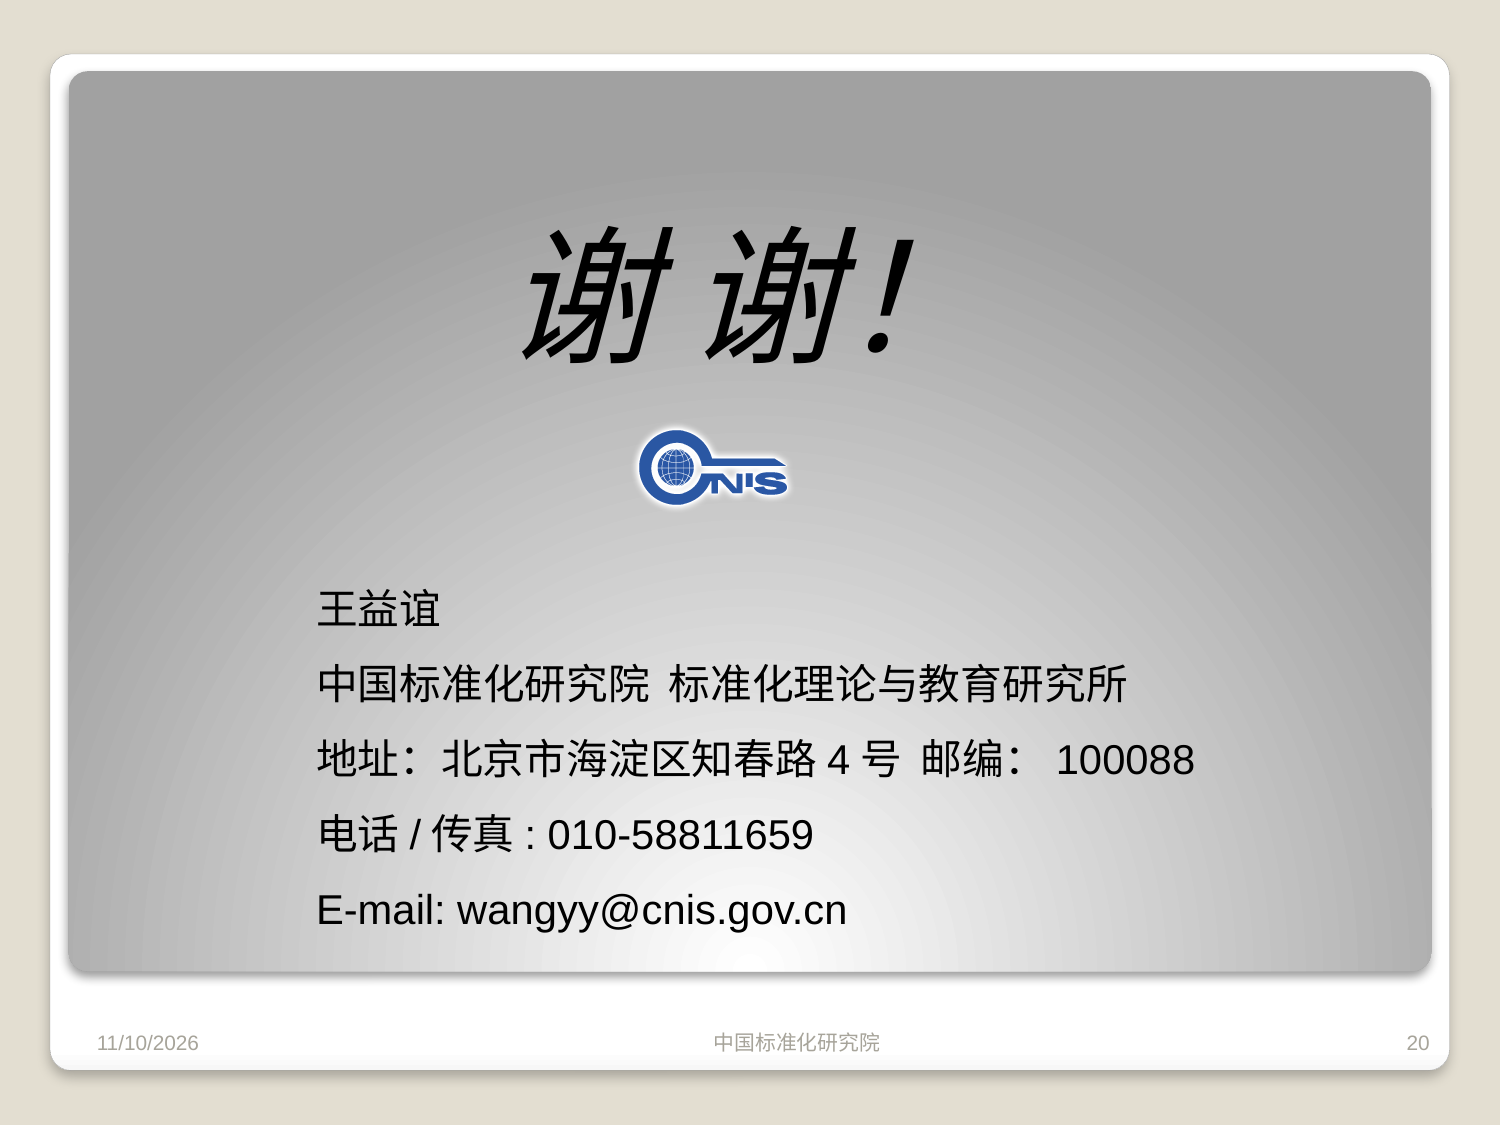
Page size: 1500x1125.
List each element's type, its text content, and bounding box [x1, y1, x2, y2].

picture [625, 420, 801, 514]
list 谢 谢！ [475, 187, 1300, 476]
slide_number 20 [1369, 1002, 1445, 1063]
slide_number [82, 1002, 457, 1063]
footer 中国标准化研究院 [609, 1002, 985, 1063]
text_box 王益谊 中国标准化研究院 标准化理论与教育研究所 地址：北京市海淀区知春路4号 邮编：100088 电话/传真: 010-58811659 E-mail: wangyy@cnis.gov.cn [301, 550, 1418, 1076]
